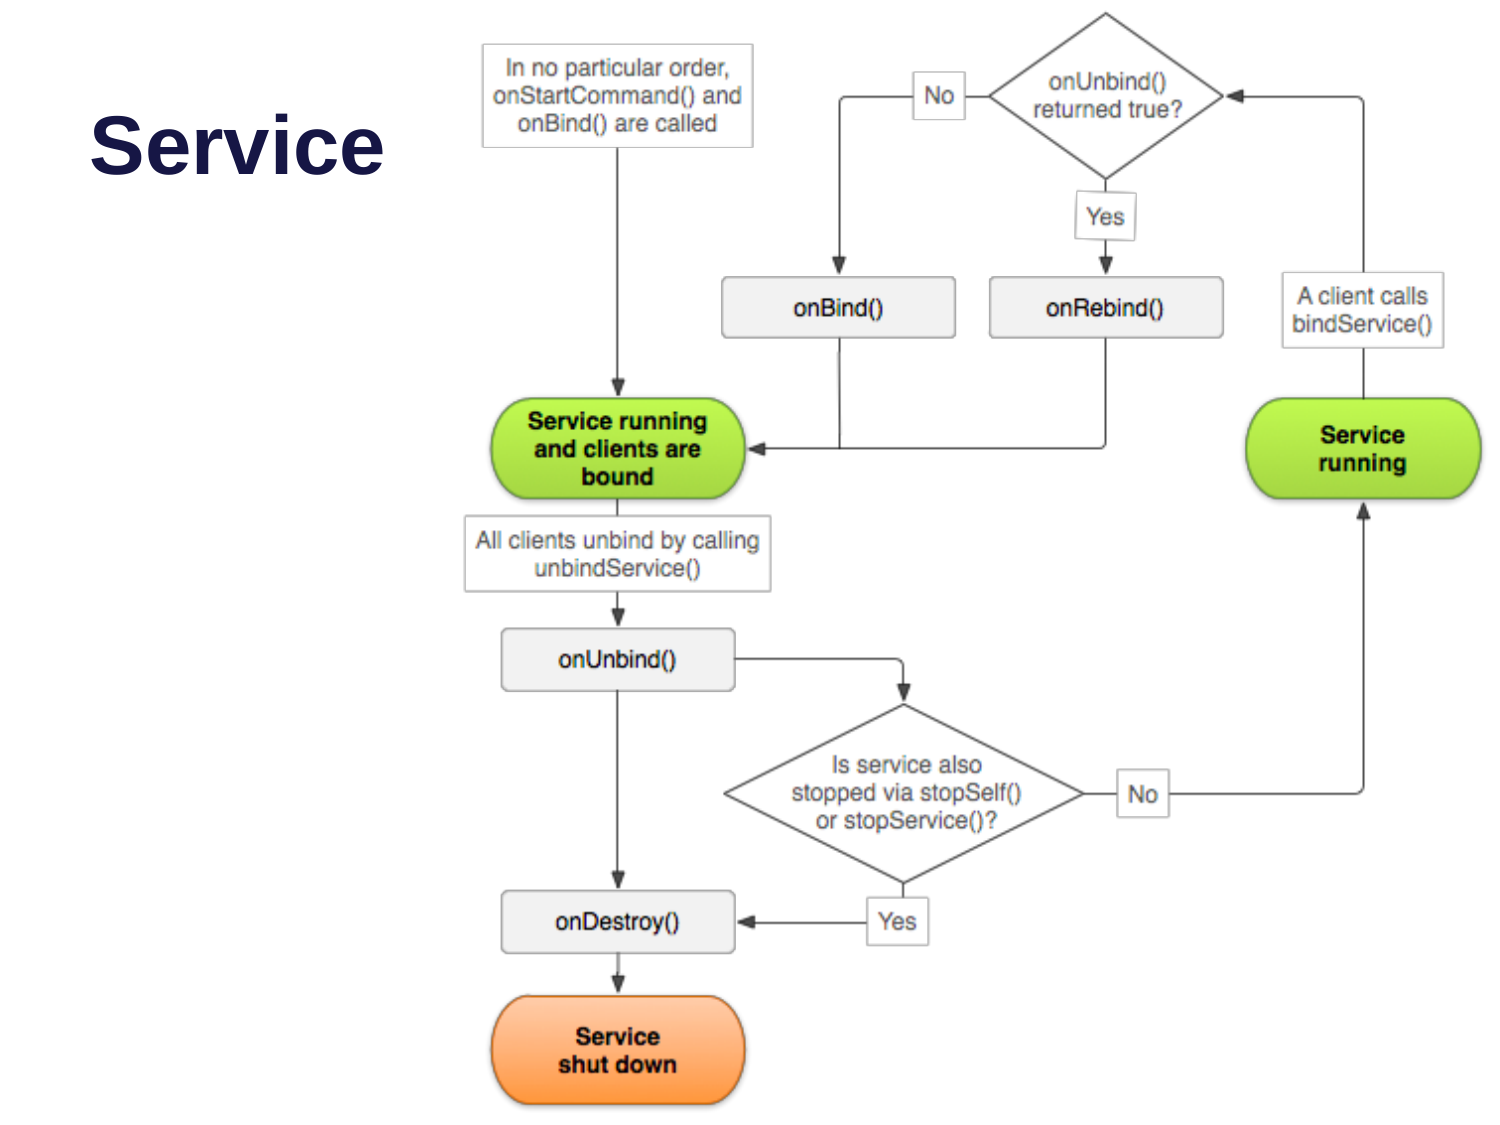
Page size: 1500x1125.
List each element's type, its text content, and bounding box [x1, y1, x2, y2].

title Service [75, 0, 453, 200]
picture [455, 0, 1500, 1125]
